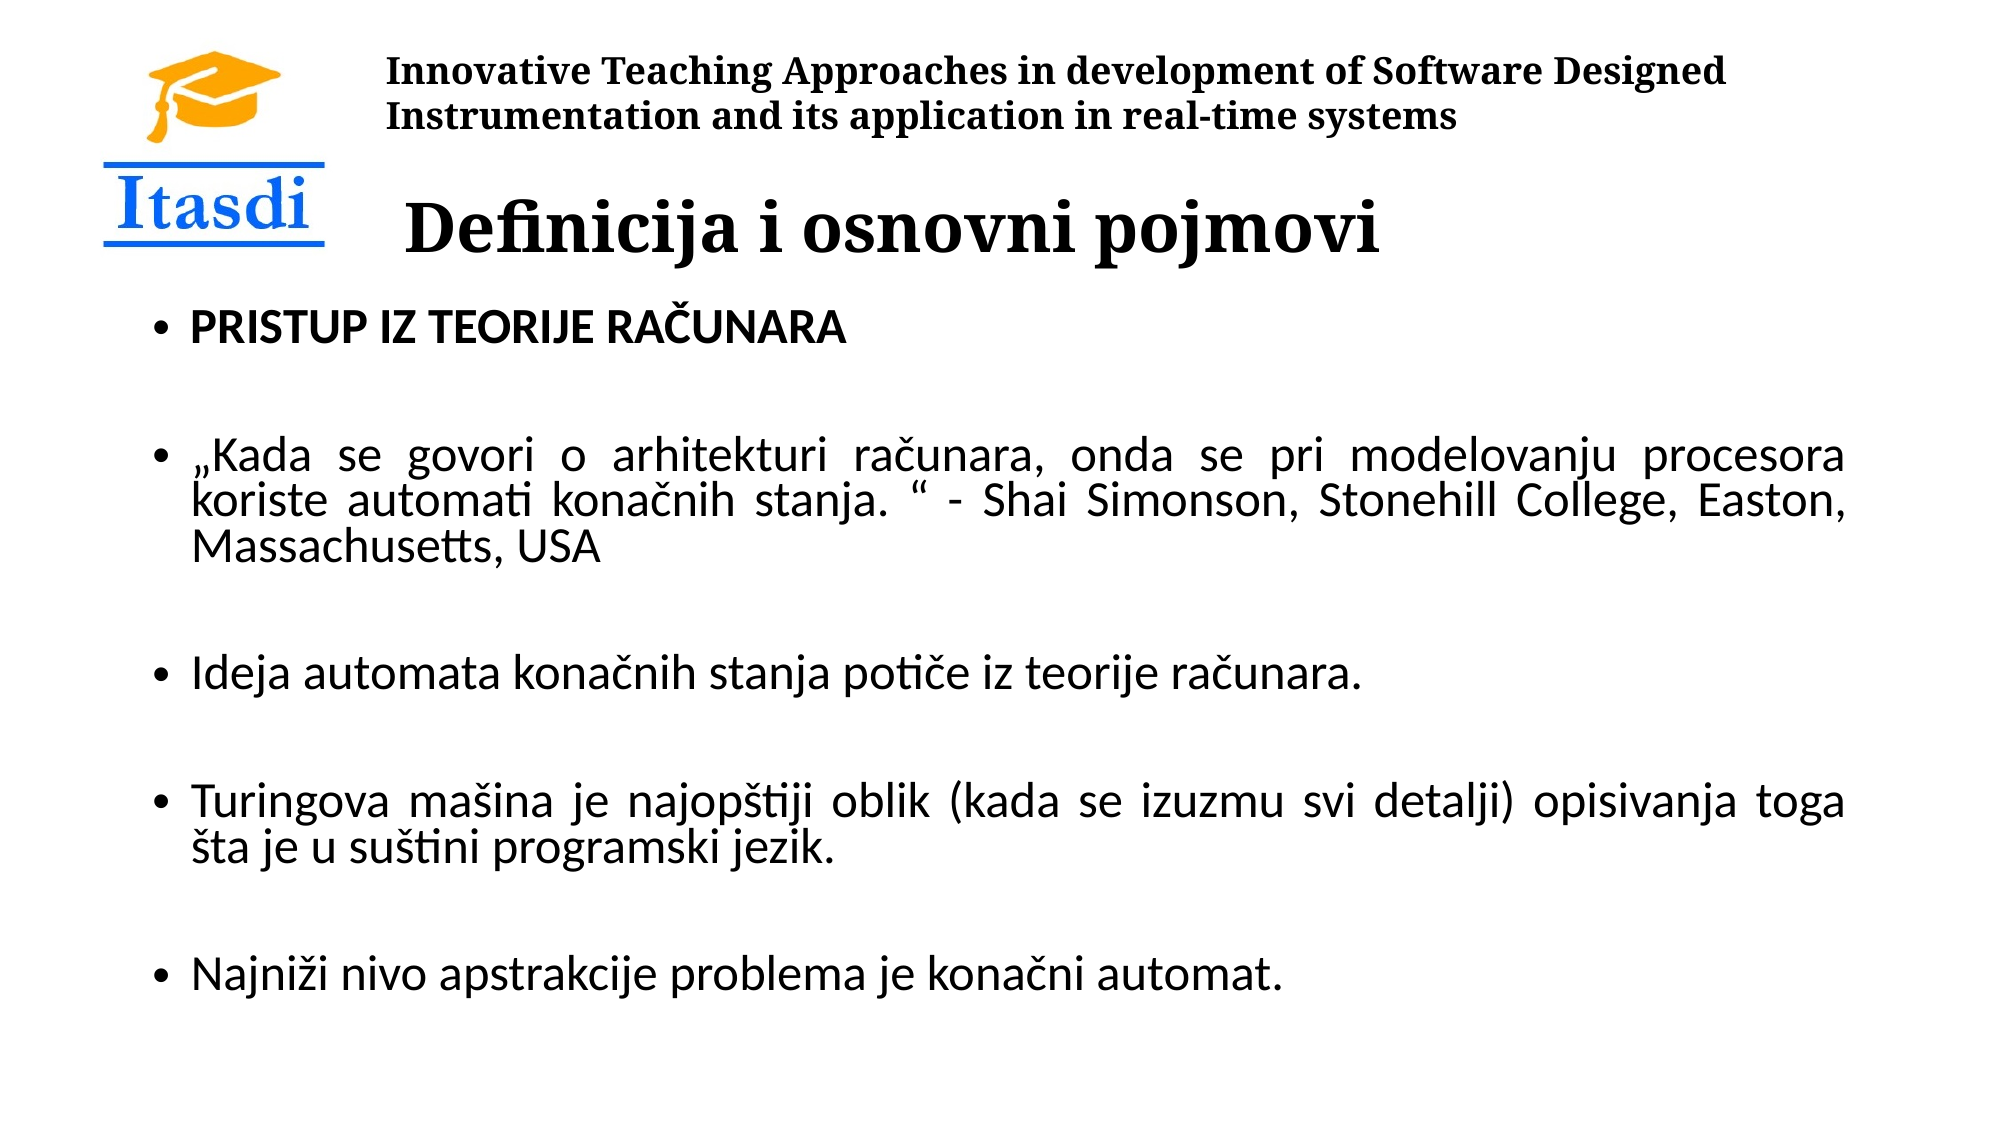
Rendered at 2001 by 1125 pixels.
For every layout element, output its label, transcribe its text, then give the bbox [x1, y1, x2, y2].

text_box Innovative Teaching Approaches in development of Software Designed Instrumentation and its application in real-time systems [371, 40, 1929, 145]
list PRISTUP IZ TEORIJE RAČUNARA „Kada se govori o arhitekturi računara, onda se pri modelovanju procesora koriste automati konačnih stanja. “ - Shai Simonson, Stonehill College, Easton, Massachusetts, USA Ideja automata konačnih stanja potiče iz teorije računara. Turingova mašina je najopštiji oblik (kada se izuzmu svi detalji) opisivanja toga šta je u suštini programski jezik. Najniži nivo apstrakcije problema je konačni automat. [137, 299, 1863, 1014]
title Definicija i osnovni pojmovi [389, 177, 1863, 278]
picture [85, 23, 347, 269]
